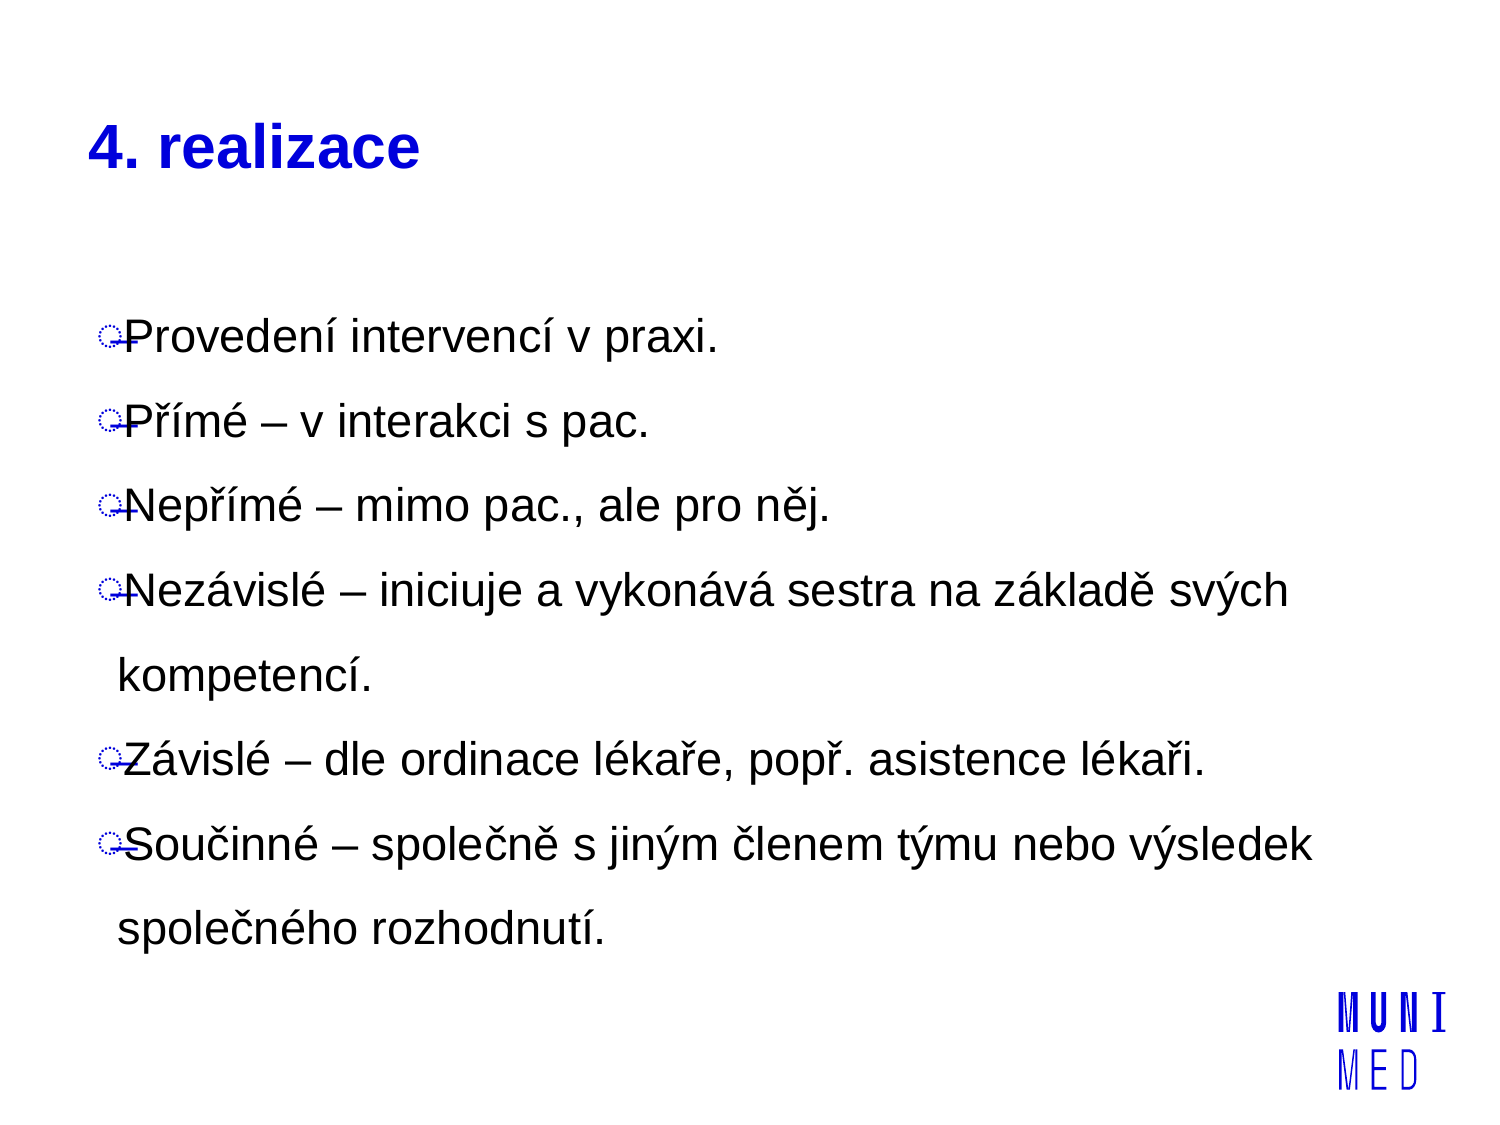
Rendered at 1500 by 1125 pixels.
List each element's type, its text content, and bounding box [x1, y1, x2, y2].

list Provedení intervencí v praxi. Přímé – v interakci s pac. Nepřímé – mimo pac., ale pro něj. Nezávislé – iniciuje a vykonává sestra na základě svých kompetencí. Závislé – dle ordinace lékaře, popř. asistence lékaři. Součinné – společně s jiným členem týmu nebo výsledek společného rozhodnutí. [88, 277, 1412, 957]
title 4. realizace [88, 118, 1412, 193]
